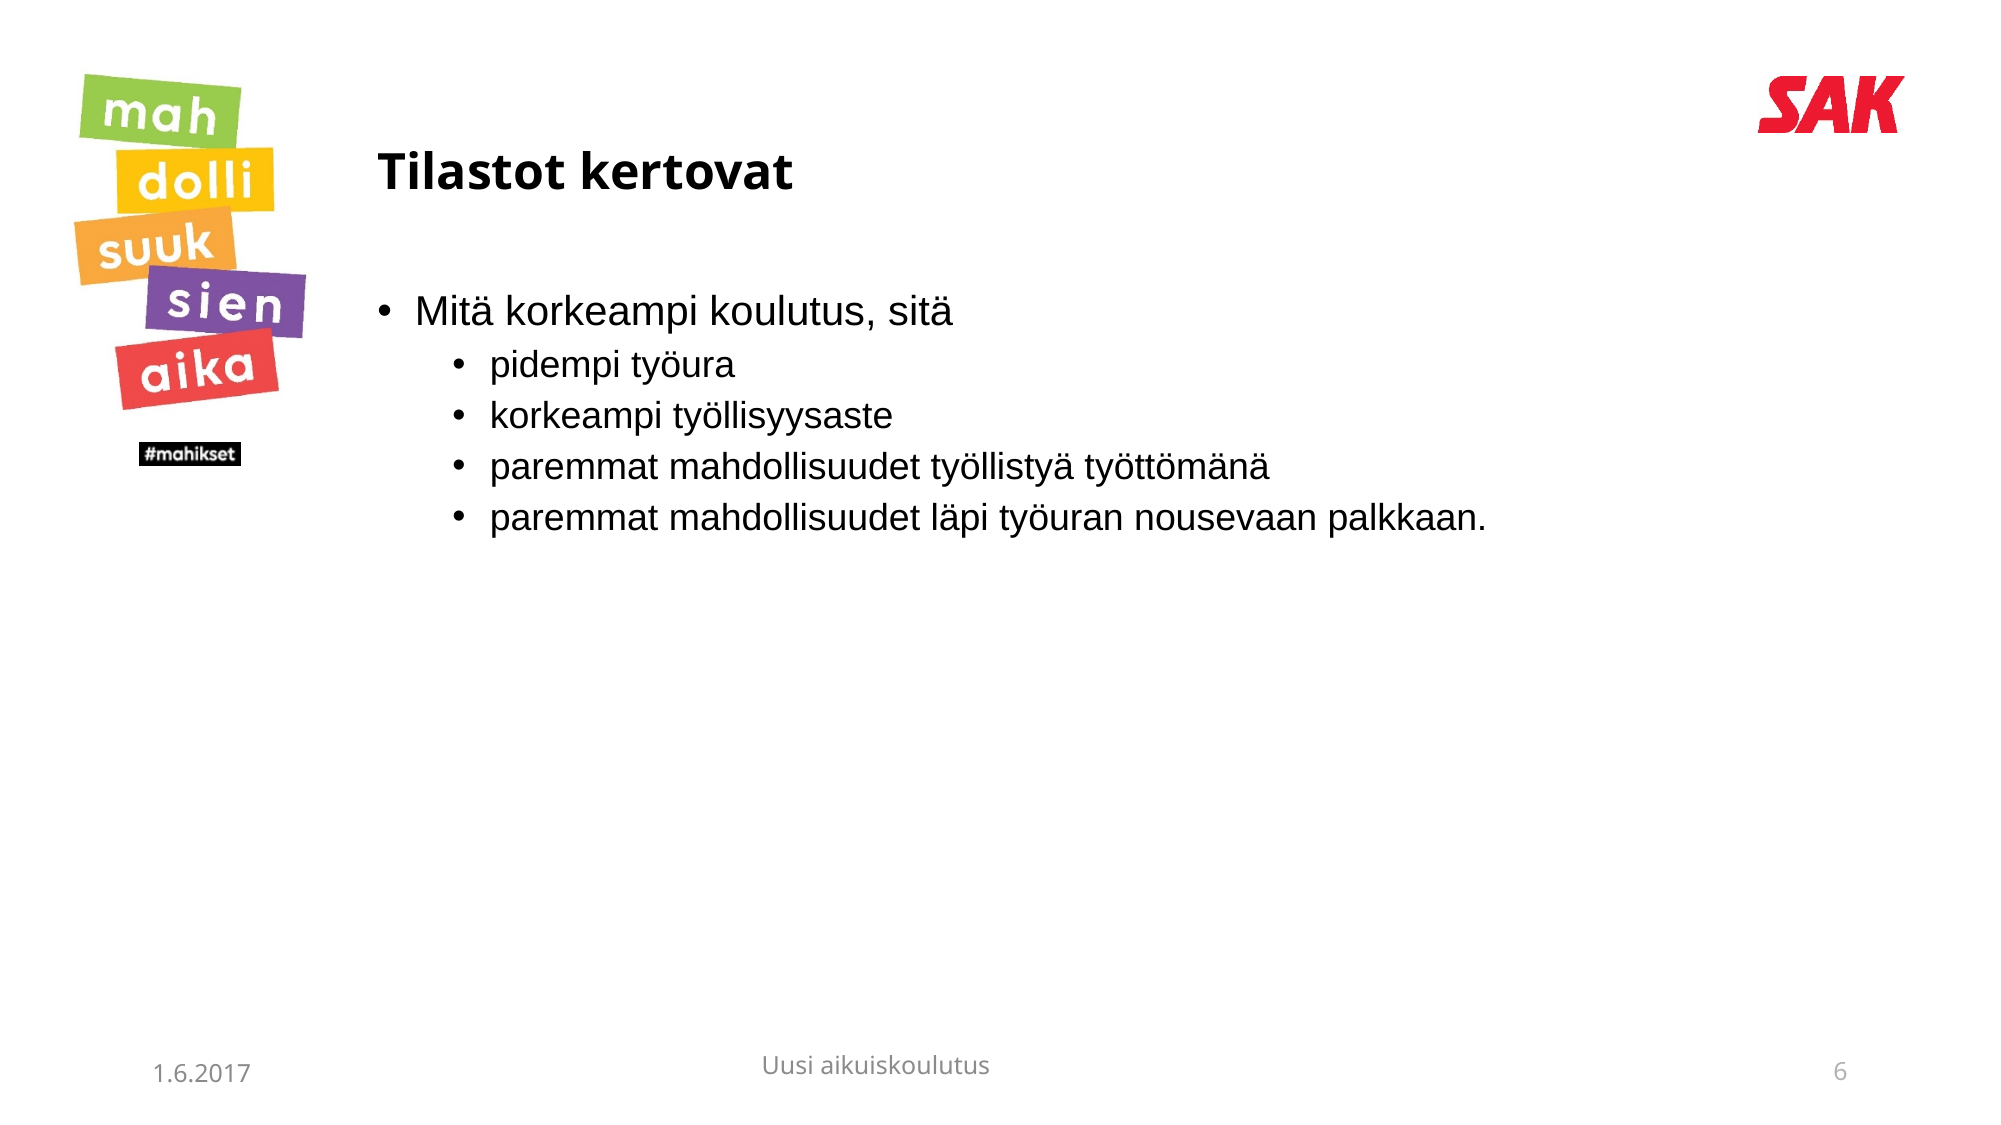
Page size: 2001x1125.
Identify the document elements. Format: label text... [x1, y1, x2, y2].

picture [67, 64, 313, 420]
list Mitä korkeampi koulutus, sitä pidempi työura korkeampi työllisyysaste paremmat mahdollisuudet työllistyä työttömänä paremmat mahdollisuudet läpi työuran nousevaan palkkaan. [362, 282, 1863, 997]
picture [1863, 76, 1905, 133]
slide_number 6 [1412, 1042, 1863, 1103]
picture [139, 442, 241, 466]
title Tilastot kertovat [362, 64, 1863, 282]
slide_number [137, 1042, 588, 1103]
footer Uusi aikuiskoulutus [746, 1042, 1254, 1103]
